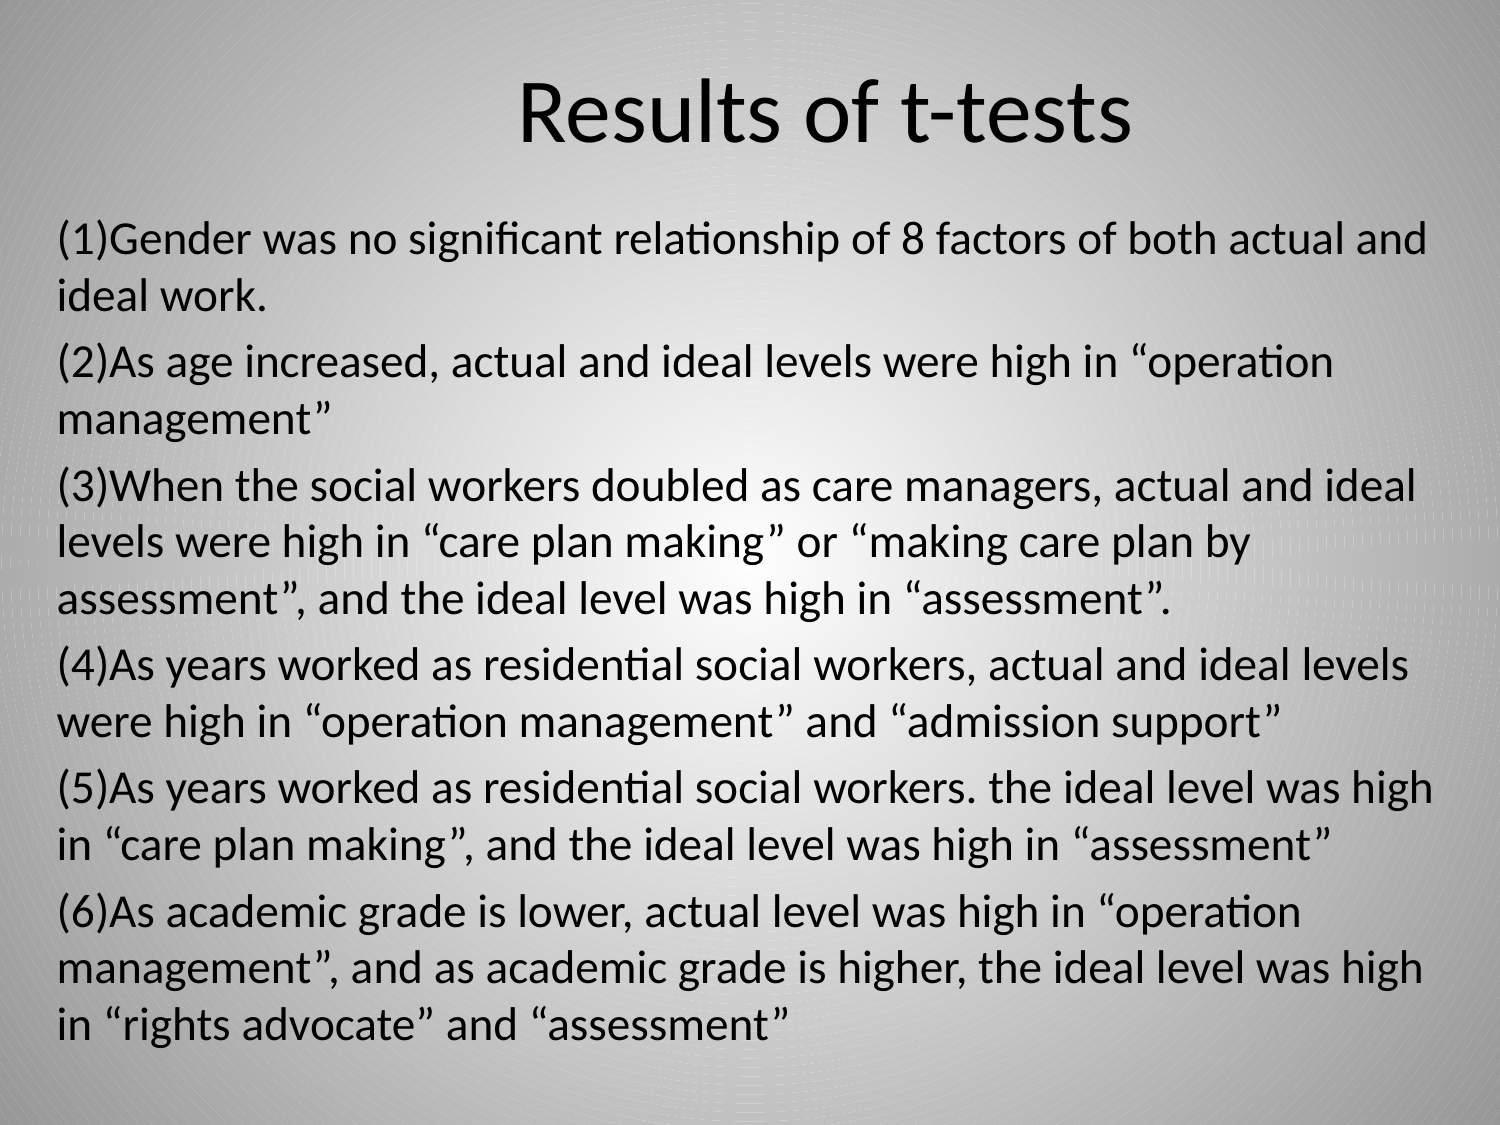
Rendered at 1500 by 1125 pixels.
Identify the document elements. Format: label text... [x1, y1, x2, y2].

title Results of t-tests [75, 12, 1426, 200]
list (1)Gender was no significant relationship of 8 factors of both actual and ideal work. (2)As age increased, actual and ideal levels were high in “operation management” (3)When the social workers doubled as care managers, actual and ideal levels were high in “care plan making” or “making care plan by assessment”, and the ideal level was high in “assessment”. (4)As years worked as residential social workers, actual and ideal levels were high in “operation management” and “admission support” (5)As years worked as residential social workers. the ideal level was high in “care plan making”, and the ideal level was high in “assessment” (6)As academic grade is lower, actual level was high in “operation management”, and as academic grade is higher, the ideal level was high in “rights advocate” and “assessment” [41, 200, 1460, 1125]
